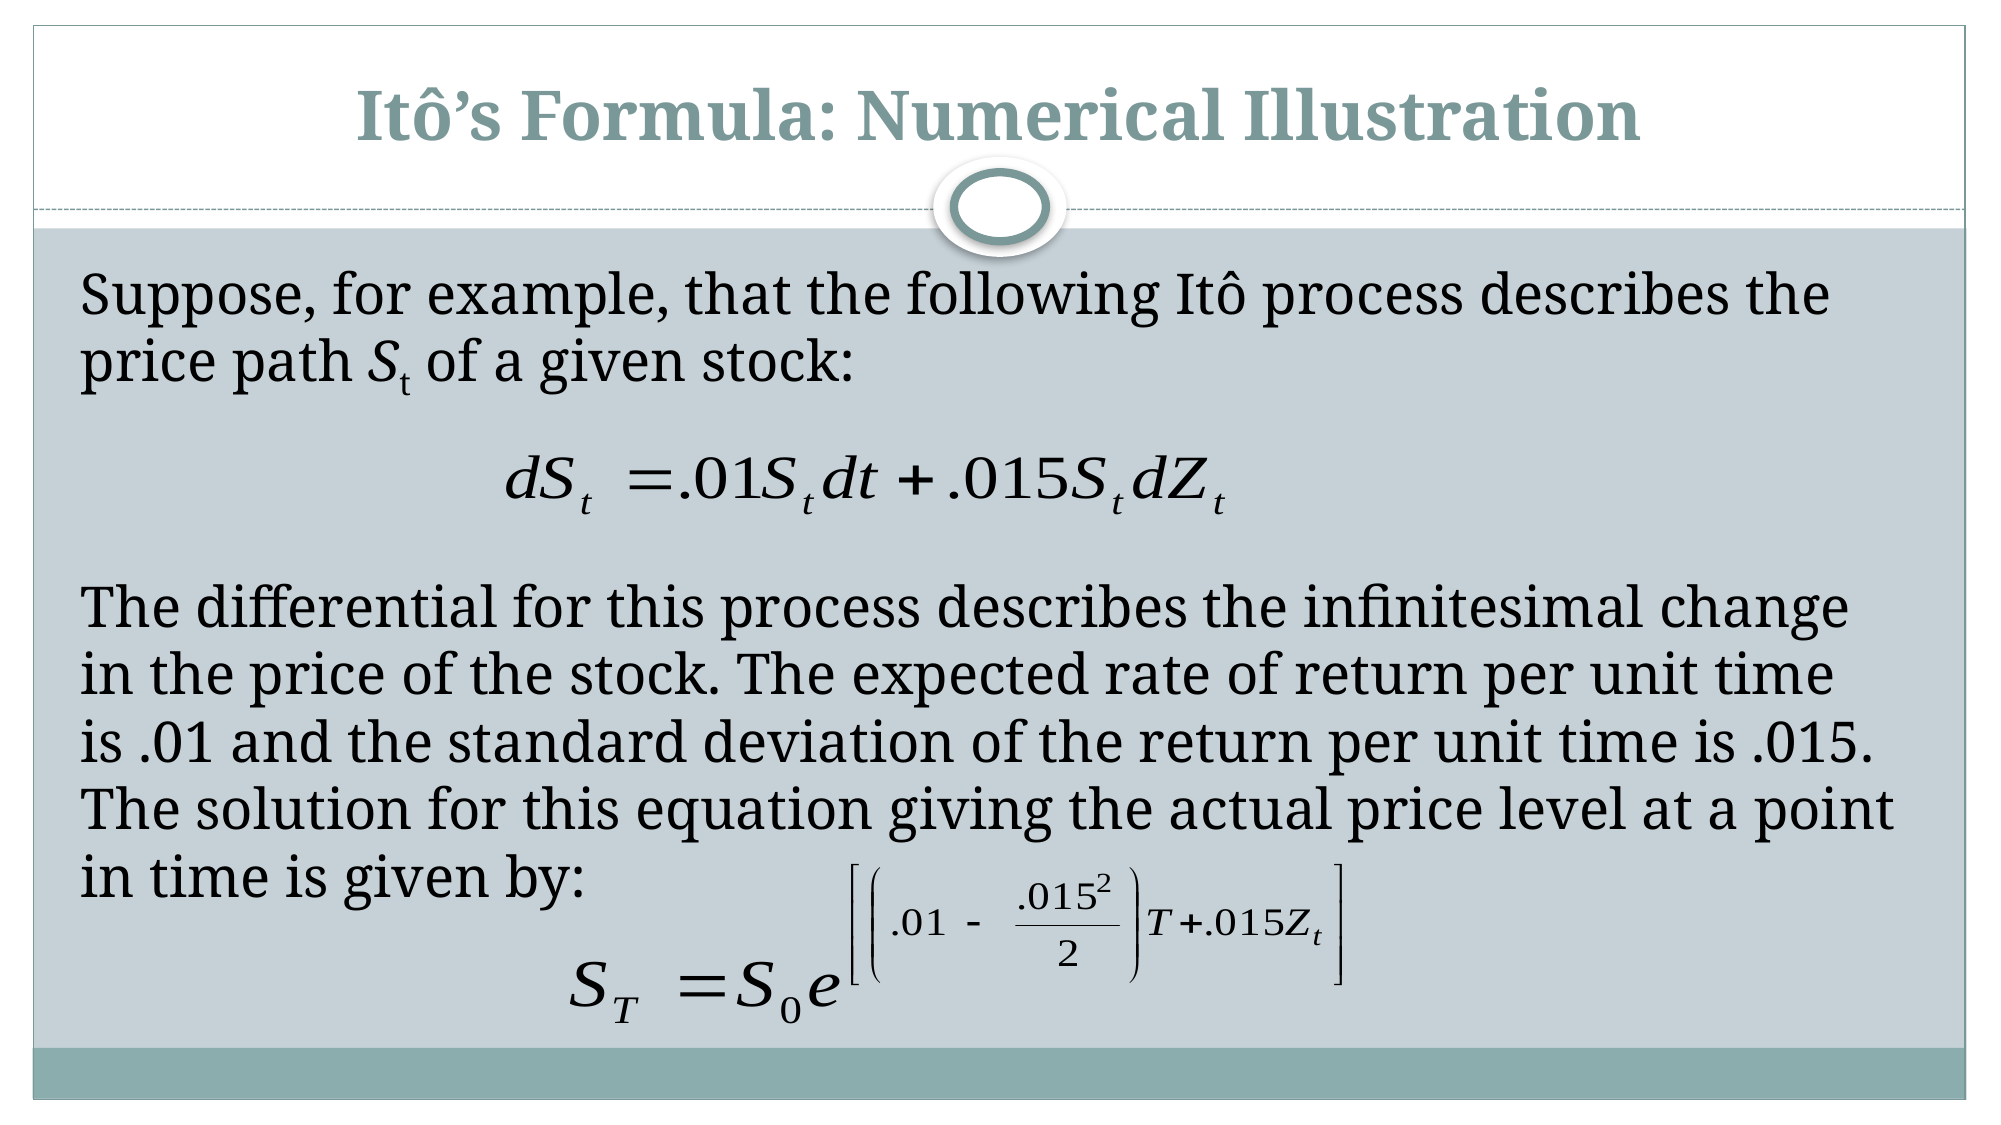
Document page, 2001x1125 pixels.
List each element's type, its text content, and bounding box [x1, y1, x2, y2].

list Suppose, for example, that the following Itô process describes the price path St of a given stock: The differential for this process describes the infinitesimal change in the price of the stock. The expected rate of return per unit time is .01 and the standard deviation of the return per unit time is .015. The solution for this equation giving the actual price level at a point in time is given by: [66, 250, 1926, 1041]
title Itô’s Formula: Numerical Illustration [66, 37, 1933, 162]
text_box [556, 850, 1365, 1041]
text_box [493, 436, 1238, 530]
